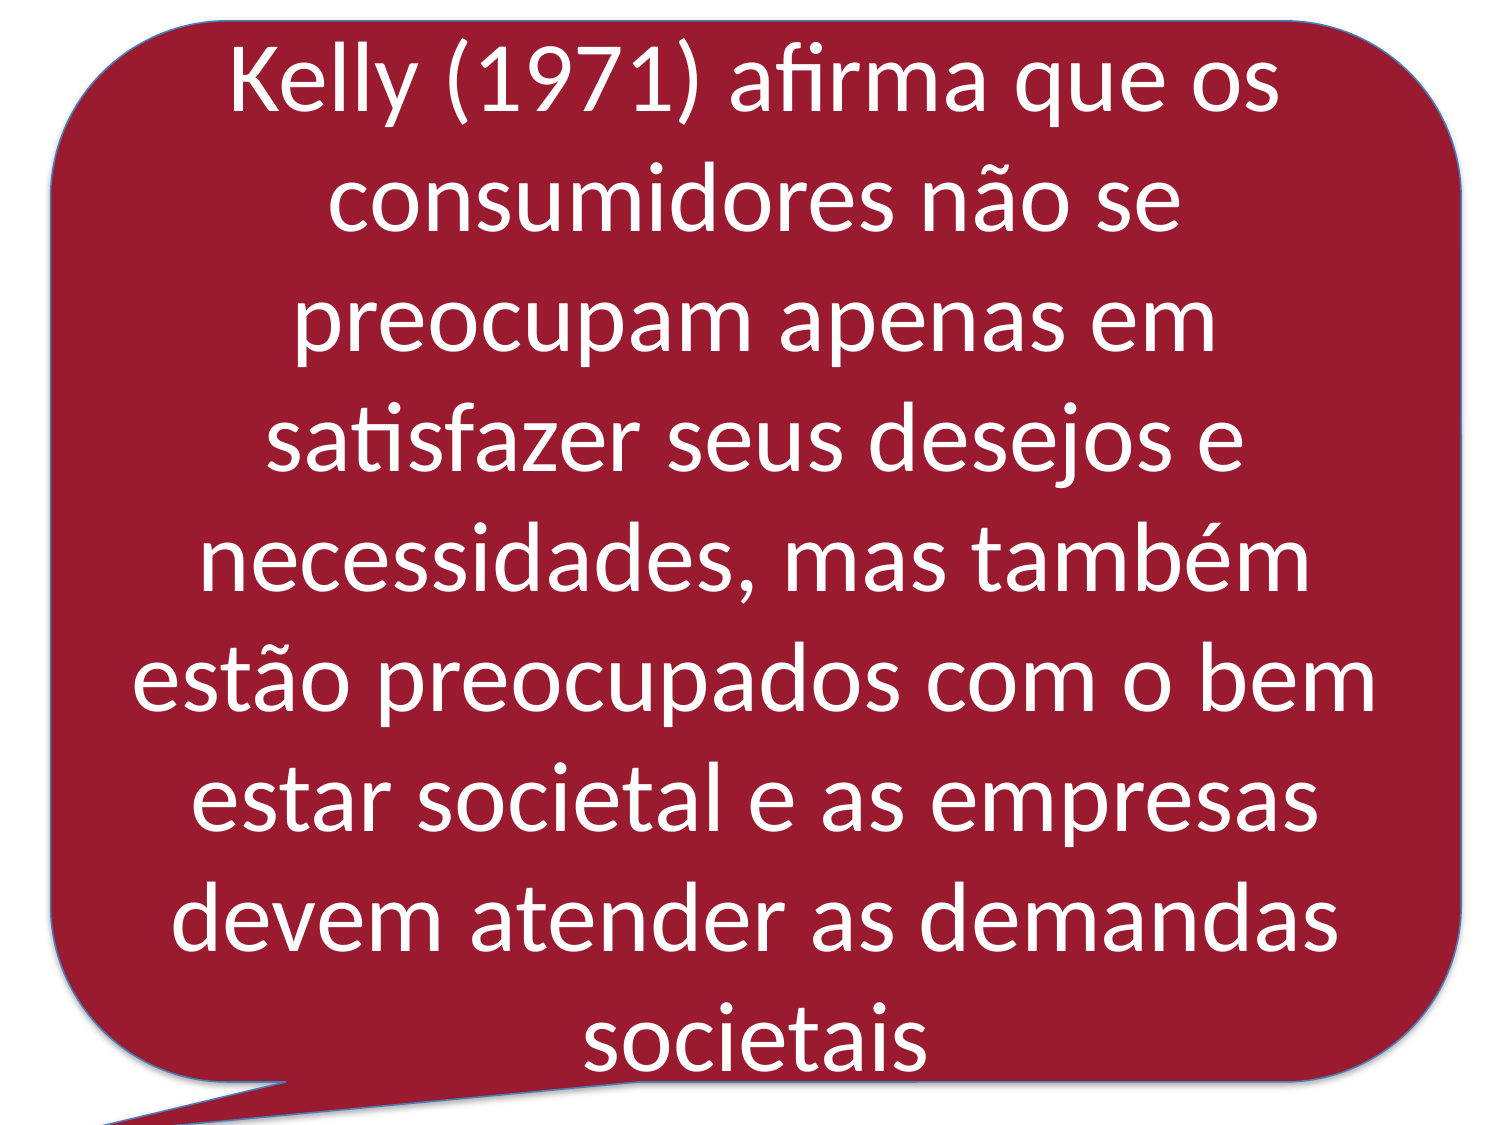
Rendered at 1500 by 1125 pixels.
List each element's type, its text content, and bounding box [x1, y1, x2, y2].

text_box Kelly (1971) afirma que os consumidores não se preocupam apenas em satisfazer seus desejos e necessidades, mas também estão preocupados com o bem estar societal e as empresas devem atender as demandas societais [49, 20, 1463, 1125]
